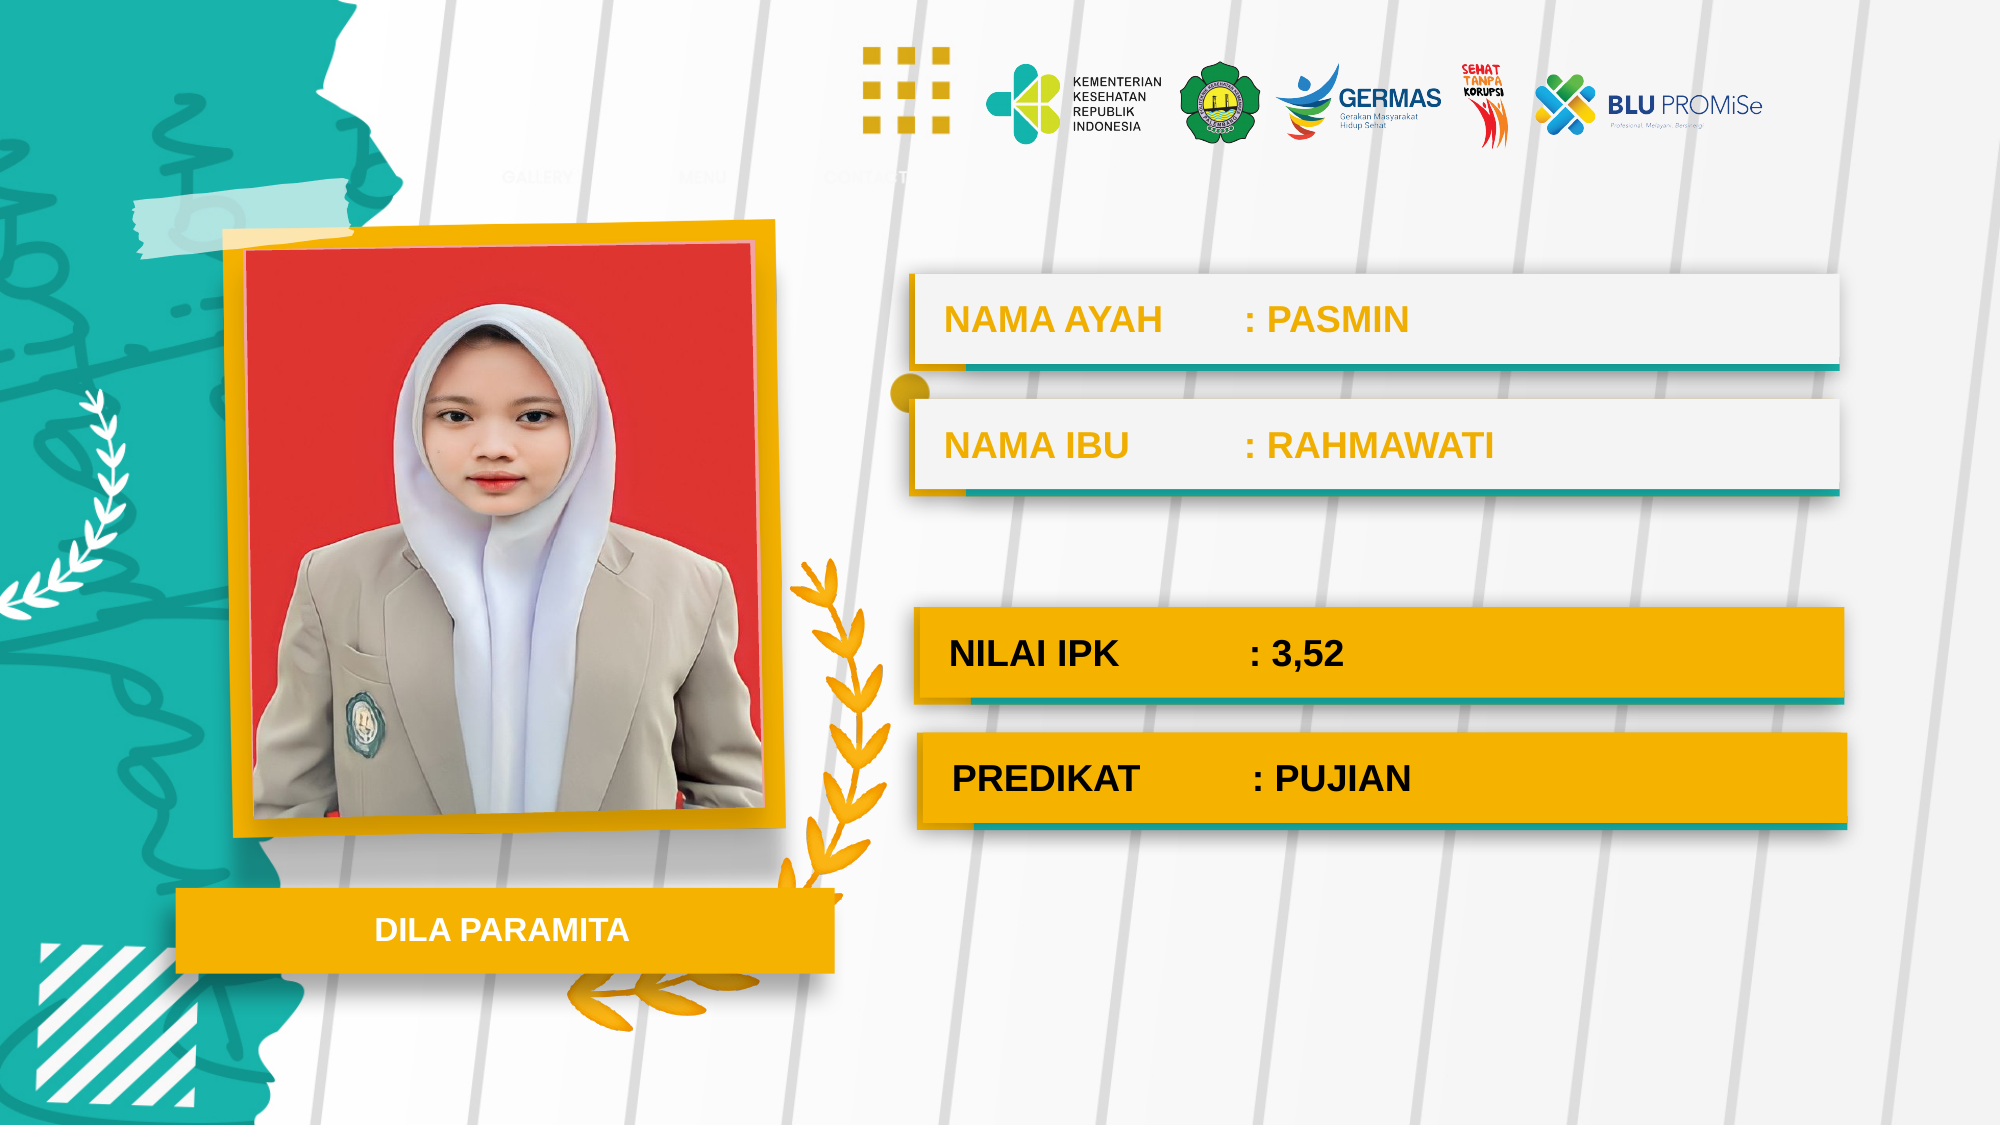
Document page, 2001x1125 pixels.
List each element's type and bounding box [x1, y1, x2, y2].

text_box [916, 732, 1848, 830]
picture [0, 0, 2000, 1125]
text_box [909, 273, 1840, 372]
text_box [913, 607, 1845, 705]
text_box [909, 398, 1840, 497]
